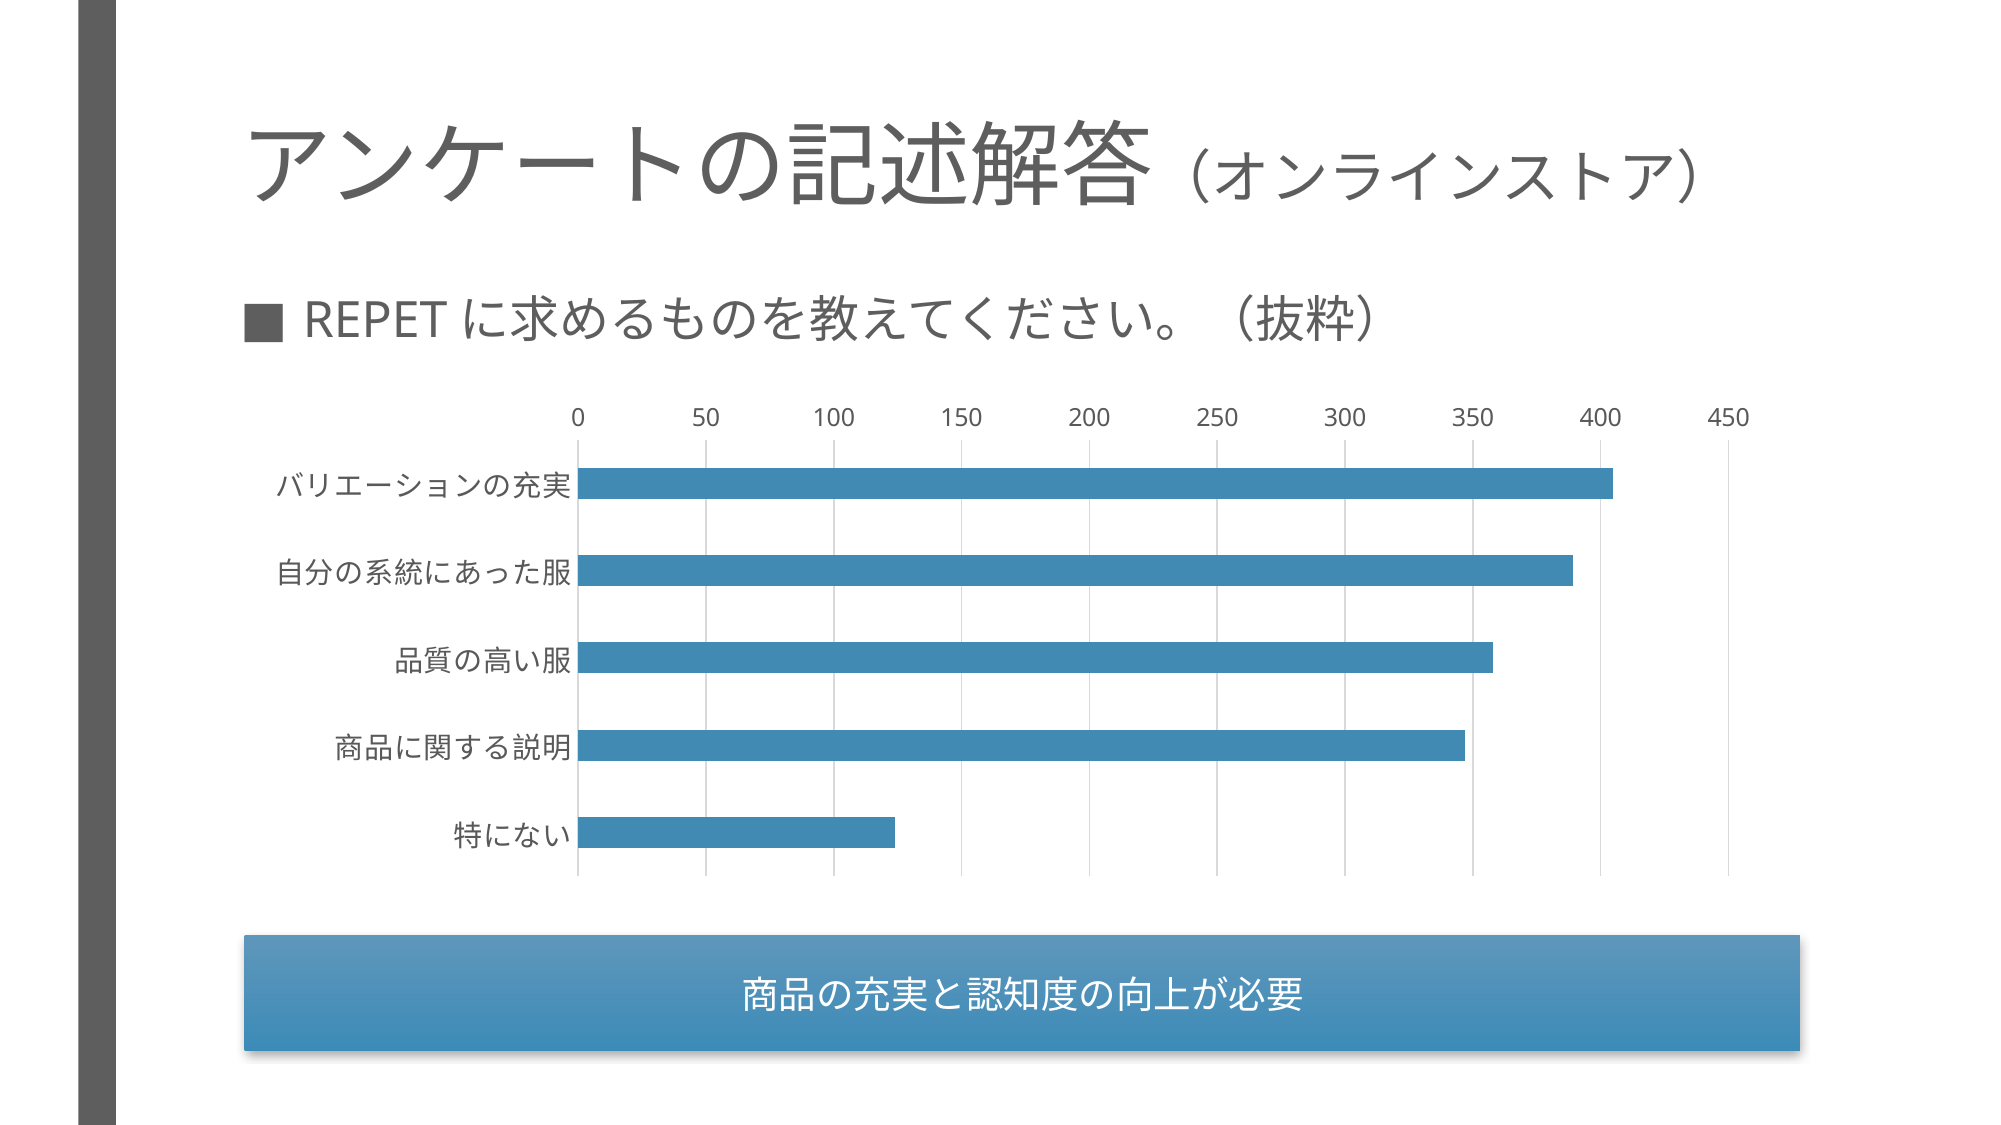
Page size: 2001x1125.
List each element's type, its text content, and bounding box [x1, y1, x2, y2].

chart [244, 389, 1781, 887]
list REPETに求めるものを教えてください。（抜粋） [225, 274, 1800, 390]
title アンケートの記述解答（オンラインストア） [225, 112, 1800, 274]
text_box 商品の充実と認知度の向上が必要 [244, 935, 1800, 1051]
